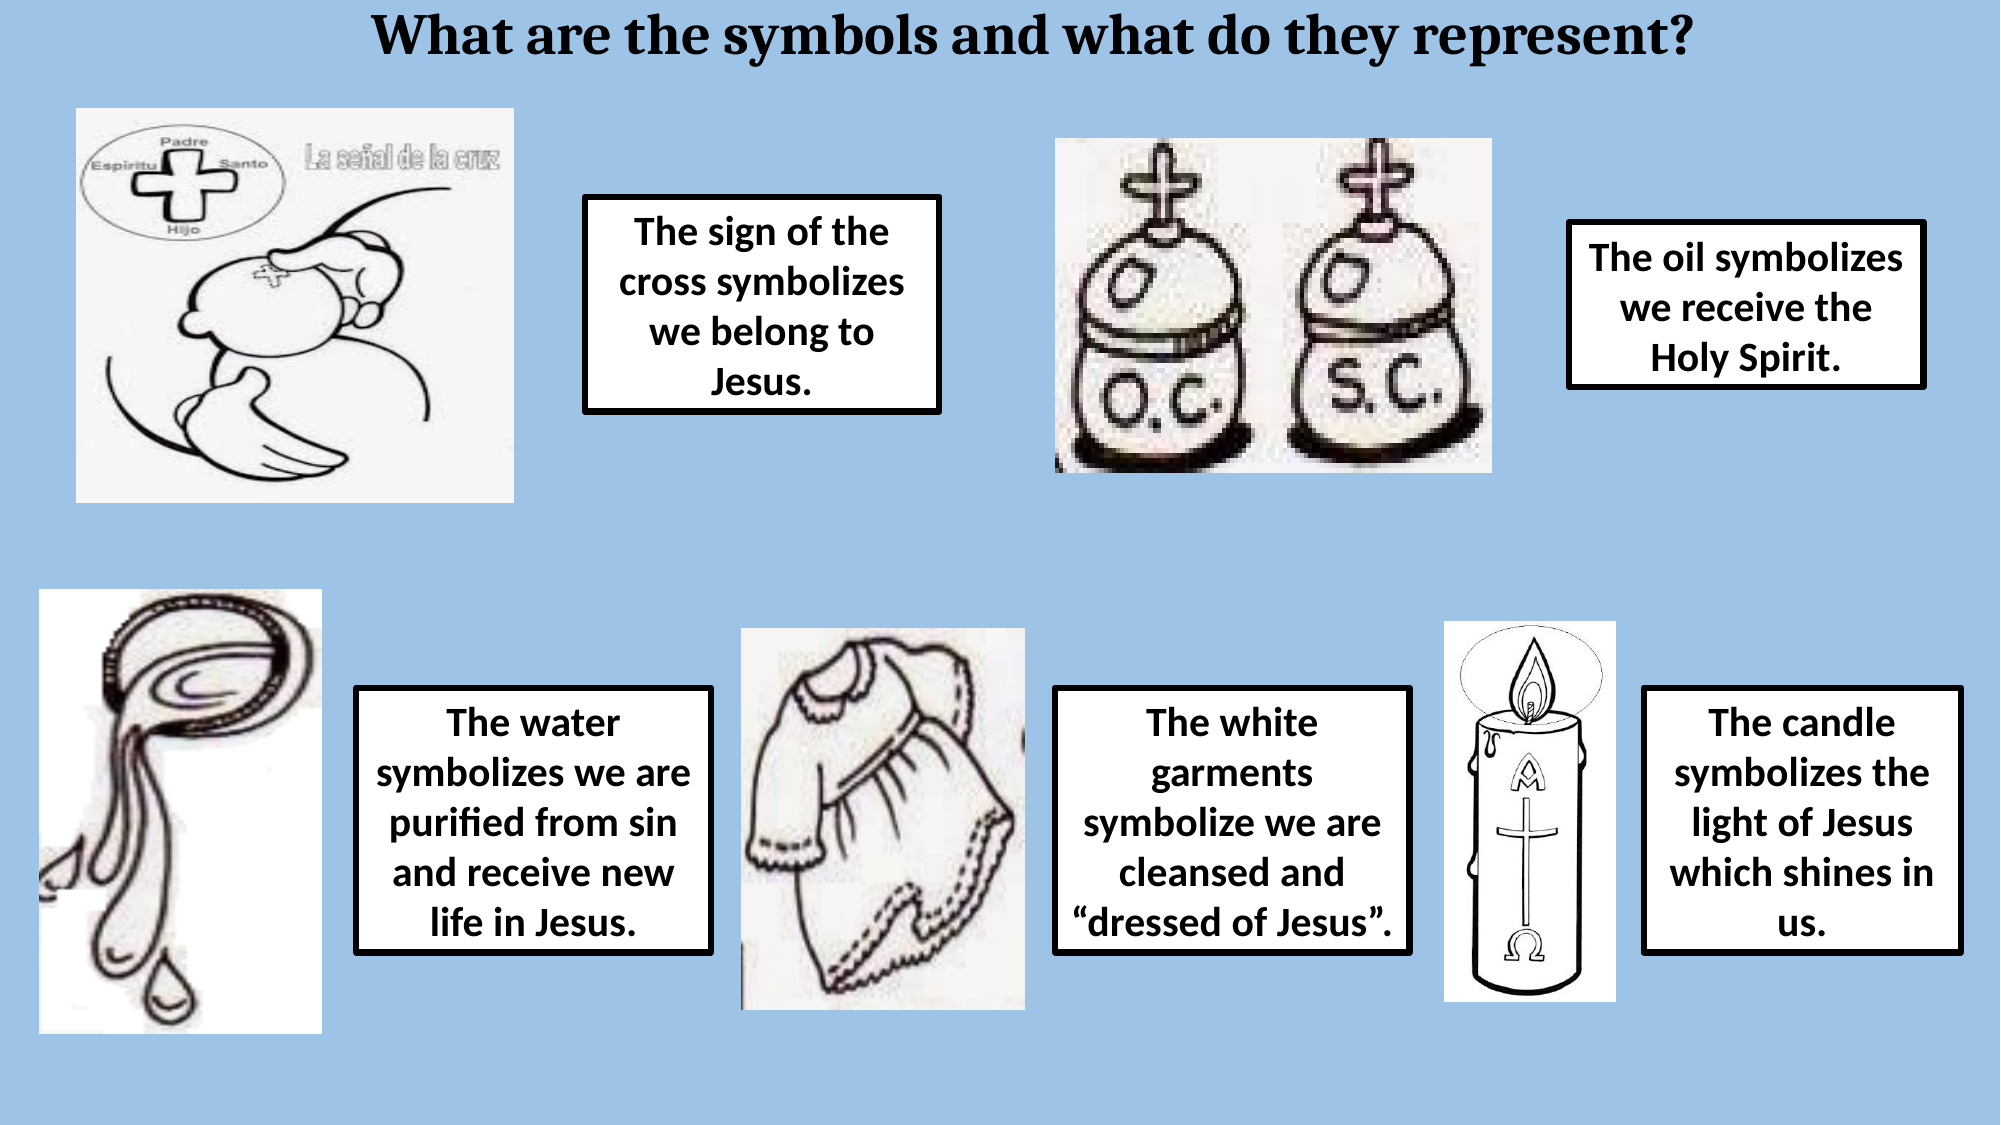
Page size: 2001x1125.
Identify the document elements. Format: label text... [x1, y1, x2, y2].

text_box The oil symbolizes we receive the Holy Spirit. [1568, 222, 1924, 387]
text_box The water symbolizes we are purified from sin and receive new life in Jesus. [356, 687, 711, 953]
picture [76, 108, 514, 503]
picture [1054, 138, 1492, 473]
picture [39, 589, 322, 1034]
text_box The white garments symbolize we are cleansed and “dressed of Jesus”. [1055, 687, 1410, 953]
text_box The sign of the cross symbolizes we belong to Jesus. [584, 196, 940, 412]
picture [1444, 621, 1616, 1002]
text_box The candle symbolizes the light of Jesus which shines in us. [1643, 687, 1961, 953]
picture [741, 628, 1025, 1010]
text_box What are the symbols and what do they represent? [356, 0, 1804, 74]
